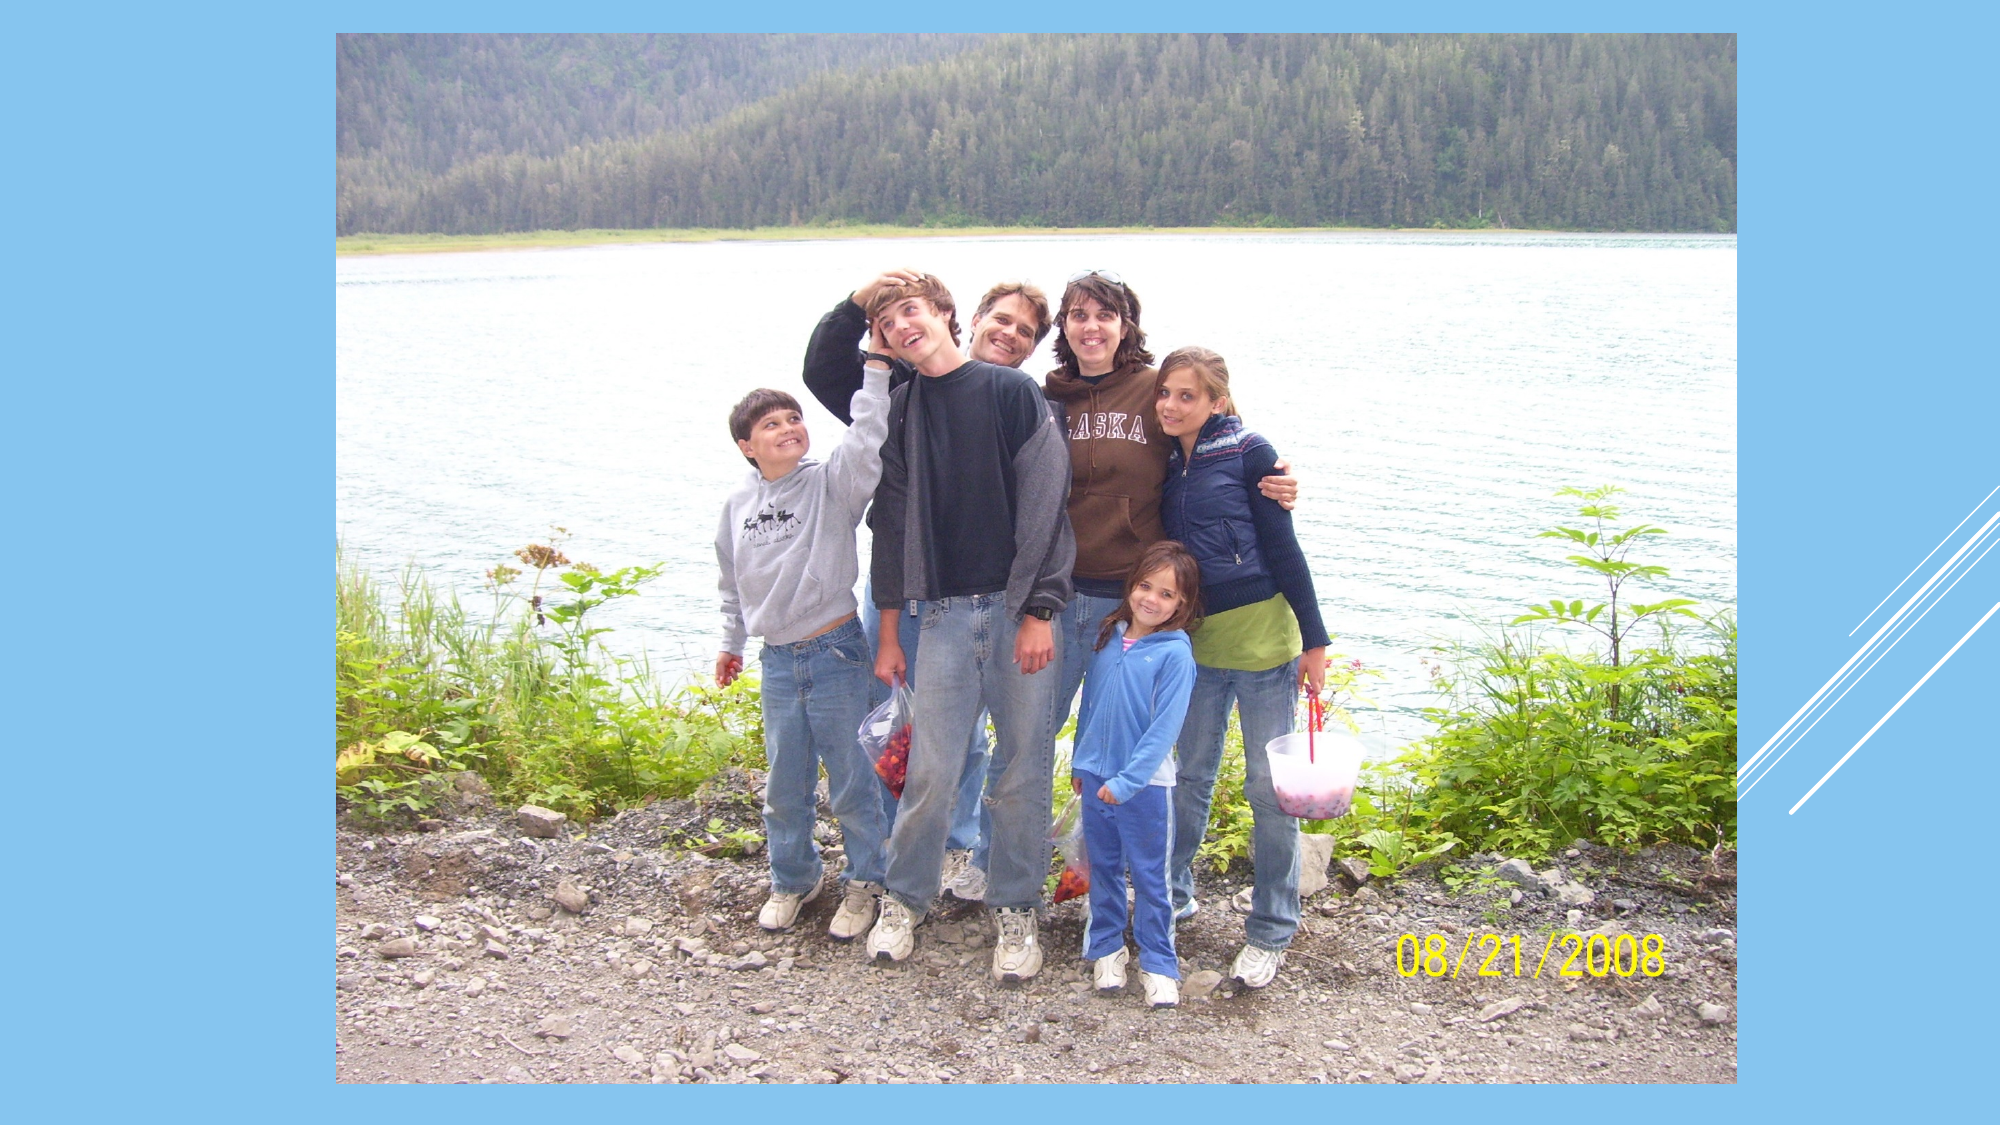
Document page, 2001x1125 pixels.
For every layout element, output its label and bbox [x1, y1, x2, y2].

list [336, 33, 1737, 1084]
